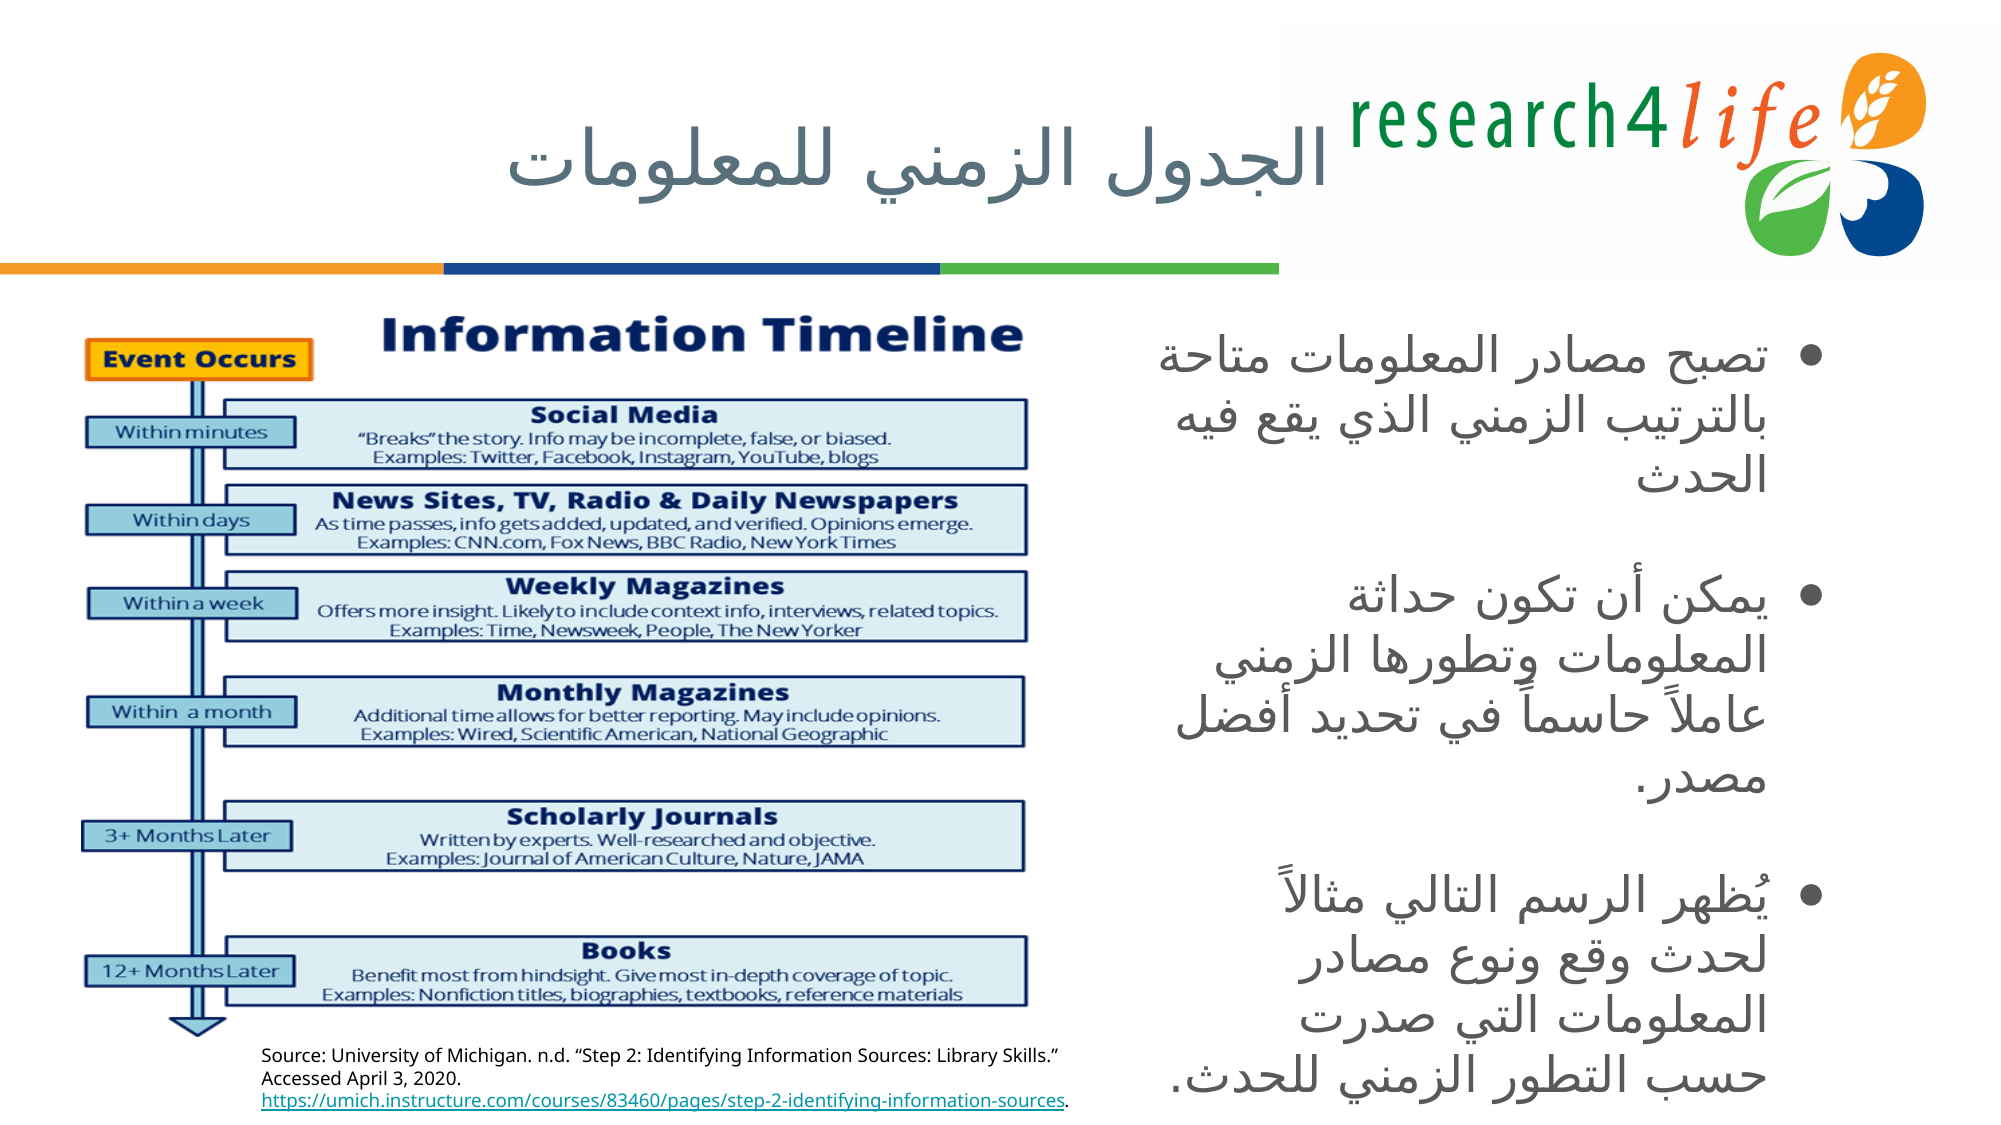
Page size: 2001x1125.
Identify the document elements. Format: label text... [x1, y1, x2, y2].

picture [1279, 22, 2000, 285]
title الجدول الزمني للمعلومات [0, 71, 1348, 250]
picture [81, 294, 1136, 1037]
list تصبح مصادر المعلومات متاحة بالترتيب الزمني الذي يقع فيه الحدث يمكن أن تكون حداثة المعلومات وتطورها الزمني عاملاً حاسماً في تحديد أفضل مصدر. يُظهر الرسم التالي مثالاً لحدث وقع ونوع مصادر المعلومات التي صدرت حسب التطور الزمني للحدث. [1141, 315, 1844, 1037]
text_box Source: University of Michigan. n.d. “Step 2: Identifying Information Sources: Library Skills.” Accessed April 3, 2020. https://umich.instructure.com/courses/83460/pages/step-2-identifying-information-sources. [246, 1045, 1102, 1122]
